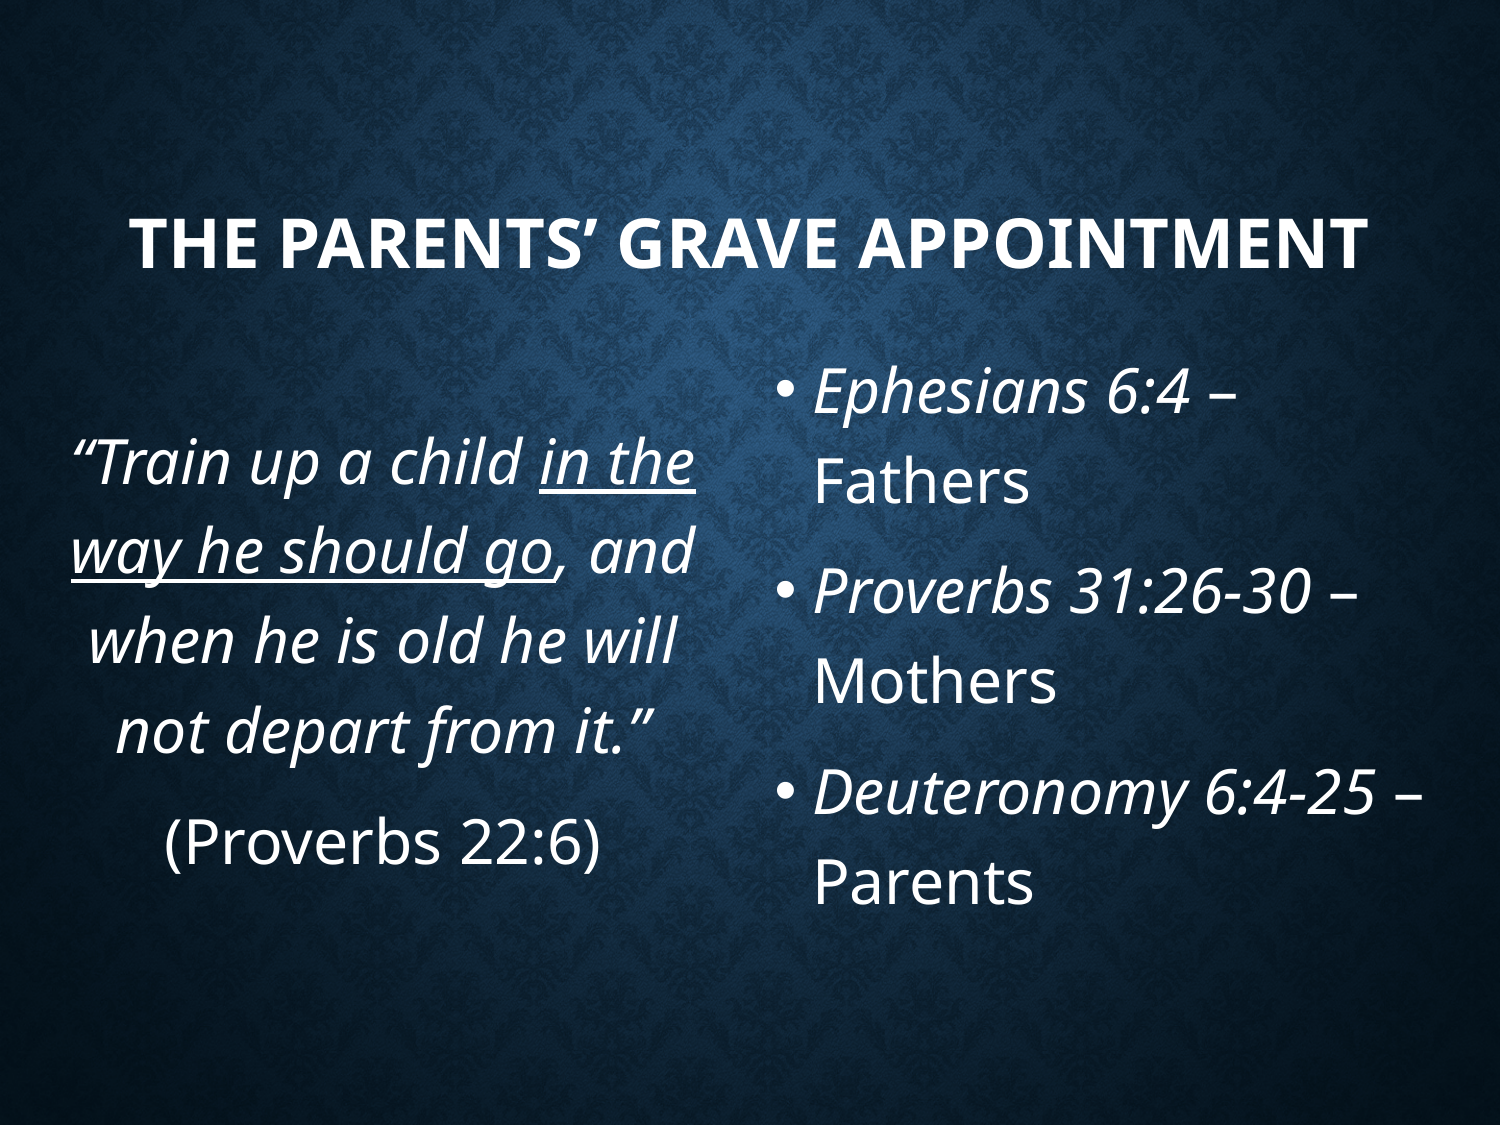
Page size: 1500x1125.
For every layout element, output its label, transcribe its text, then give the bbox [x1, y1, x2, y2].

list “Train up a child in the way he should go, and when he is old he will not depart from it.” (Proverbs 22:6) [26, 328, 741, 960]
title The Parents’ Grave Appointment [112, 165, 1387, 329]
list Ephesians 6:4 – Fathers Proverbs 31:26-30 – Mothers Deuteronomy 6:4-25 – Parents [759, 328, 1474, 960]
